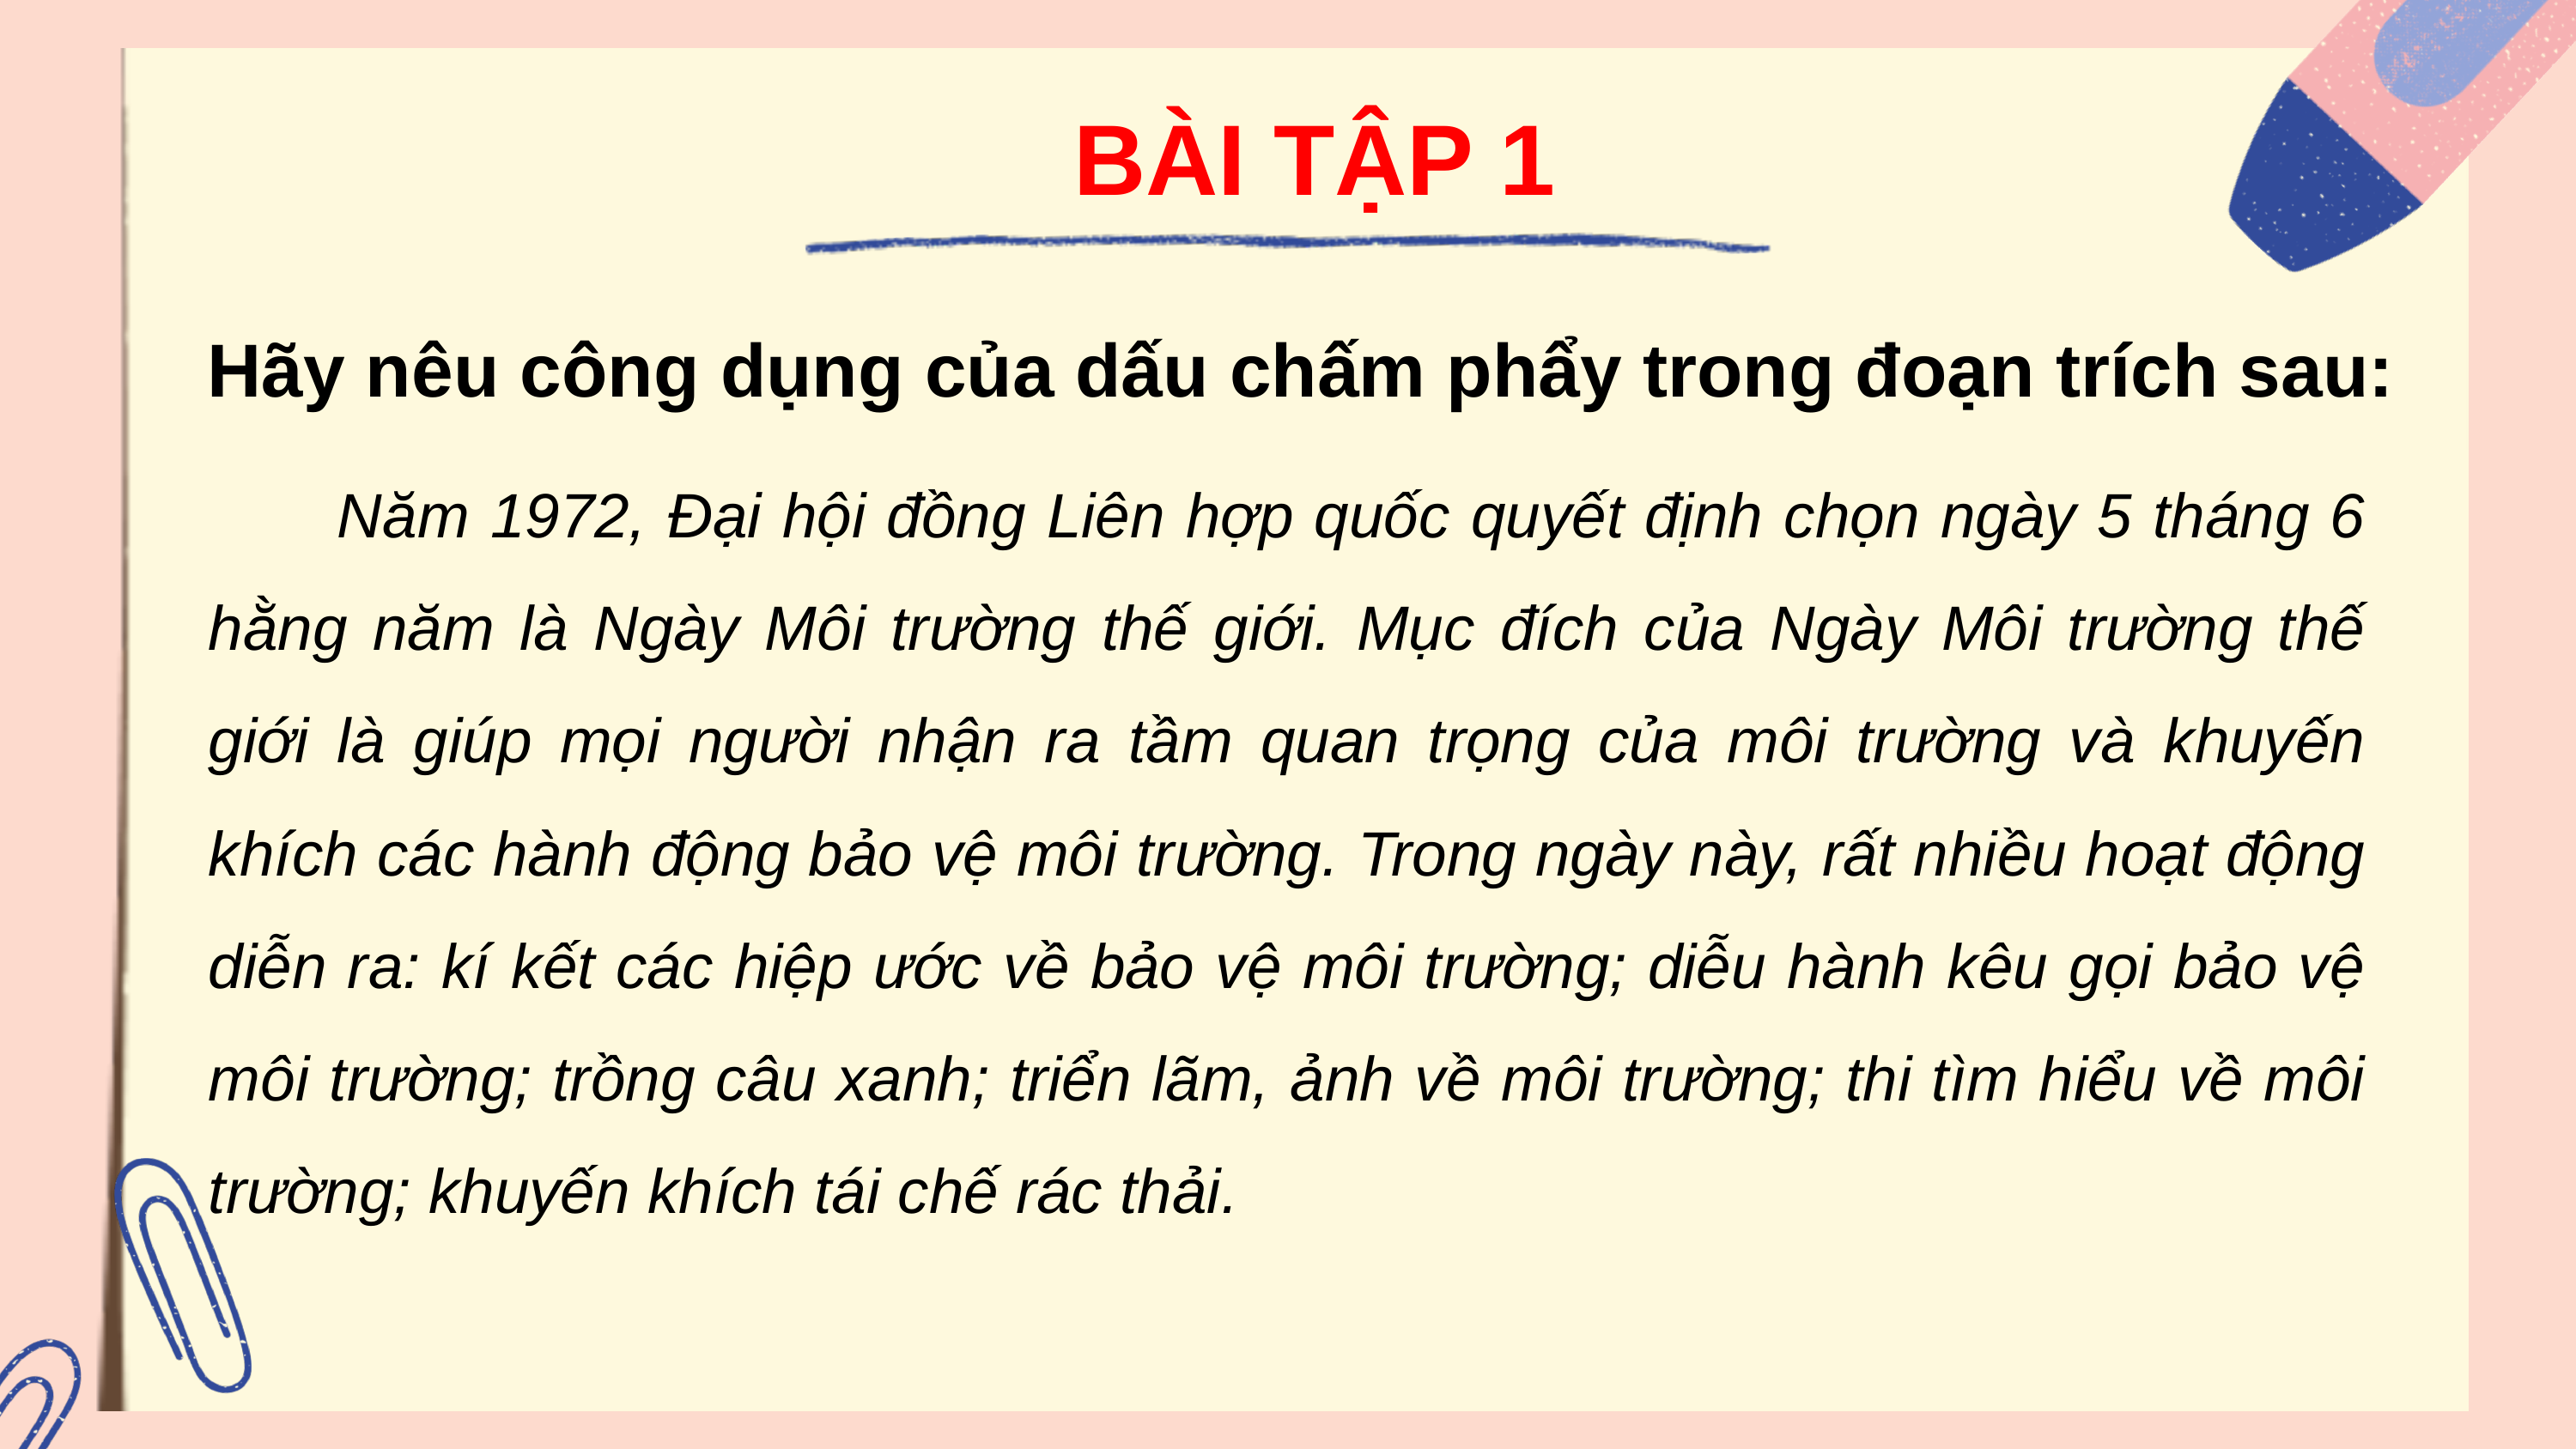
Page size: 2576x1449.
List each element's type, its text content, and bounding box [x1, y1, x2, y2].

text_box Năm 1972, Đại hội đồng Liên hợp quốc quyết định chọn ngày 5 tháng 6 hằng năm là Ngày Môi trường thế giới. Mục đích của Ngày Môi trường thế giới là giúp mọi người nhận ra tầm quan trọng của môi trường và khuyến khích các hành động bảo vệ môi trường. Trong ngày này, rất nhiều hoạt động diễn ra: kí kết các hiệp ước về bảo vệ môi trường; diễu hành kêu gọi bảo vệ môi trường; trồng câu xanh; triển lãm, ảnh về môi trường; thi tìm hiểu về môi trường; khuyến khích tái chế rác thải. [196, 431, 578, 1233]
text_box Năm 1972, Đại hội đồng Liên hợp quốc quyết định chọn ngày 5 tháng 6 hằng năm là Ngày Môi trường thế giới. Mục đích của Ngày Môi trường thế giới là giúp mọi người nhận ra tầm quan trọng của môi trường và khuyến khích các hành động bảo vệ môi trường. Trong ngày này, rất nhiều hoạt động diễn ra: kí kết các hiệp ước về bảo vệ môi trường; diễu hành kêu gọi bảo vệ môi trường; trồng câu xanh; triển lãm, ảnh về môi trường; thi tìm hiểu về môi trường; khuyến khích tái chế rác thải. [1952, 431, 2380, 1233]
text_box Hãy nêu công dụng của dấu chấm phẩy trong đoạn trích sau: [1952, 270, 2435, 418]
text_box Hãy nêu công dụng của dấu chấm phẩy trong đoạn trích sau: [194, 270, 578, 418]
picture [0, 0, 2576, 1449]
